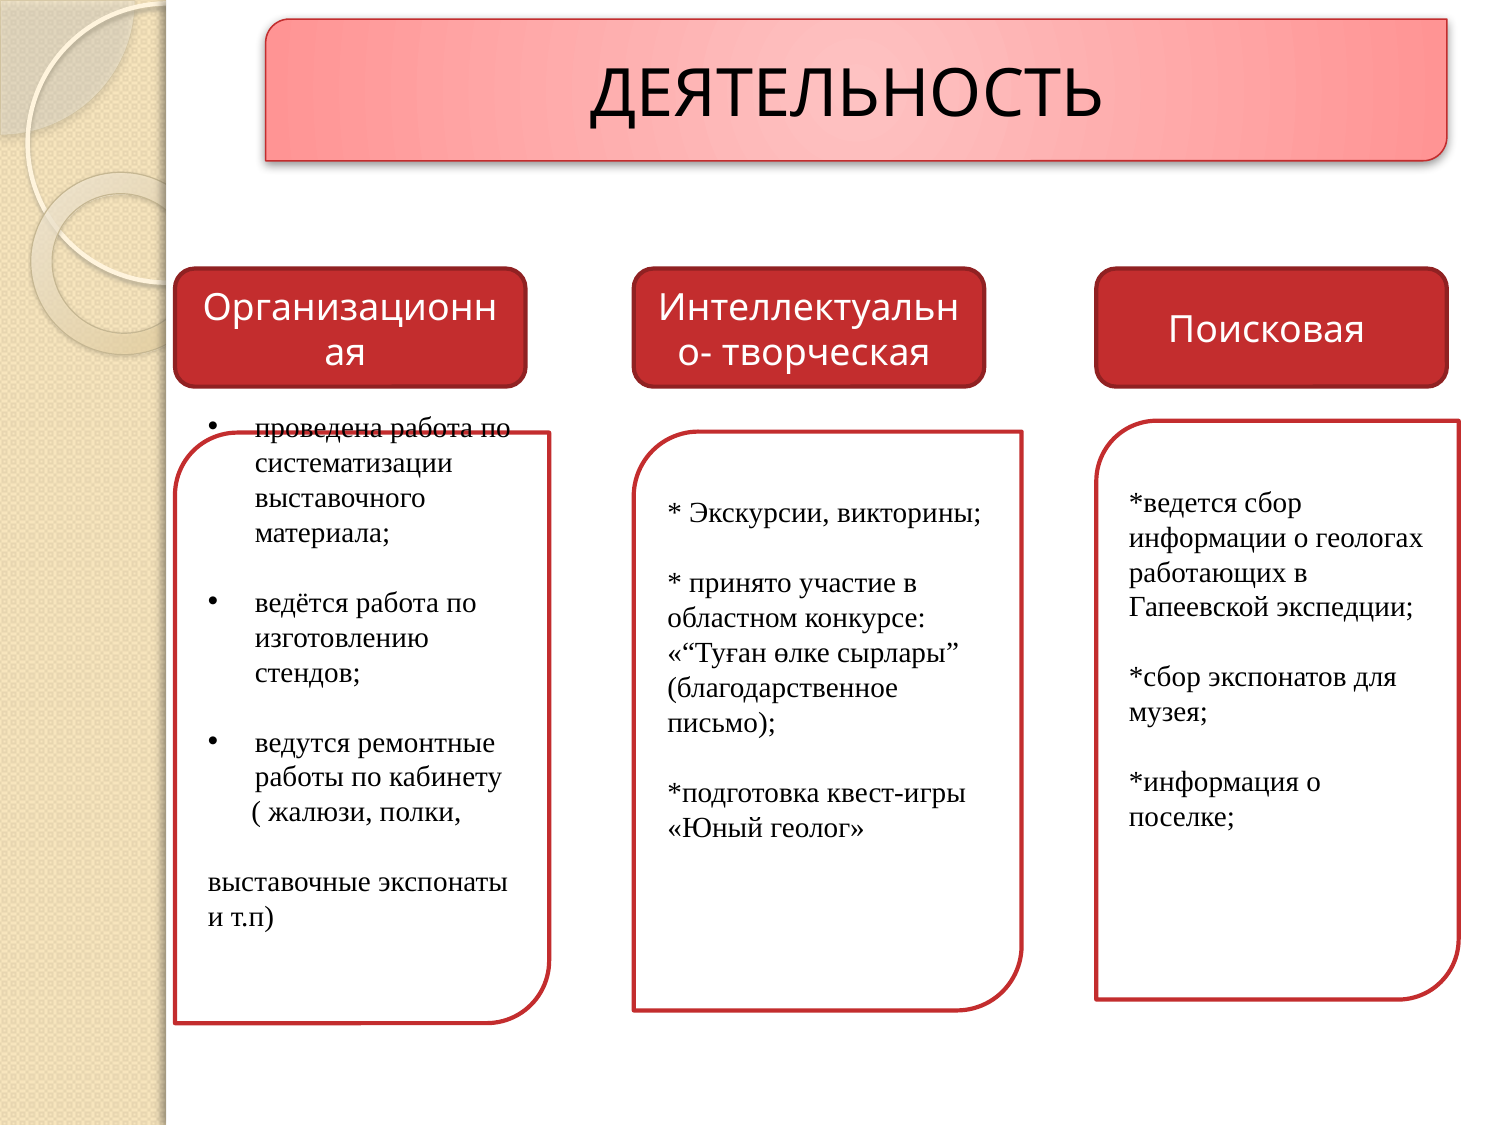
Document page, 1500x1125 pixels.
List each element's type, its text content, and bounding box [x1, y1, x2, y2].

text_box Интеллектуально- творческая [631, 266, 987, 389]
text_box Организационная [172, 266, 528, 389]
text_box ДЕЯТЕЛЬНОСТЬ [264, 18, 1448, 162]
text_box * Экскурсии, викторины; * принято участие в областном конкурсе: «“Туған өлке сырлары” (благодарственное письмо); *подготовка квест-игры «Юный геолог» [631, 429, 1024, 1013]
text_box Поисковая [1094, 266, 1449, 389]
text_box *ведется сбор информации о геологах работающих в Гапеевской экспедции; *сбор экспонатов для музея; *информация о поселке; [1094, 418, 1461, 1002]
text_box проведена работа по систематизации выставочного материала; ведётся работа по изготовлению стендов; ведутся ремонтные работы по кабинету ( жалюзи, полки, выставочные экспонаты и т.п) [172, 430, 552, 1026]
